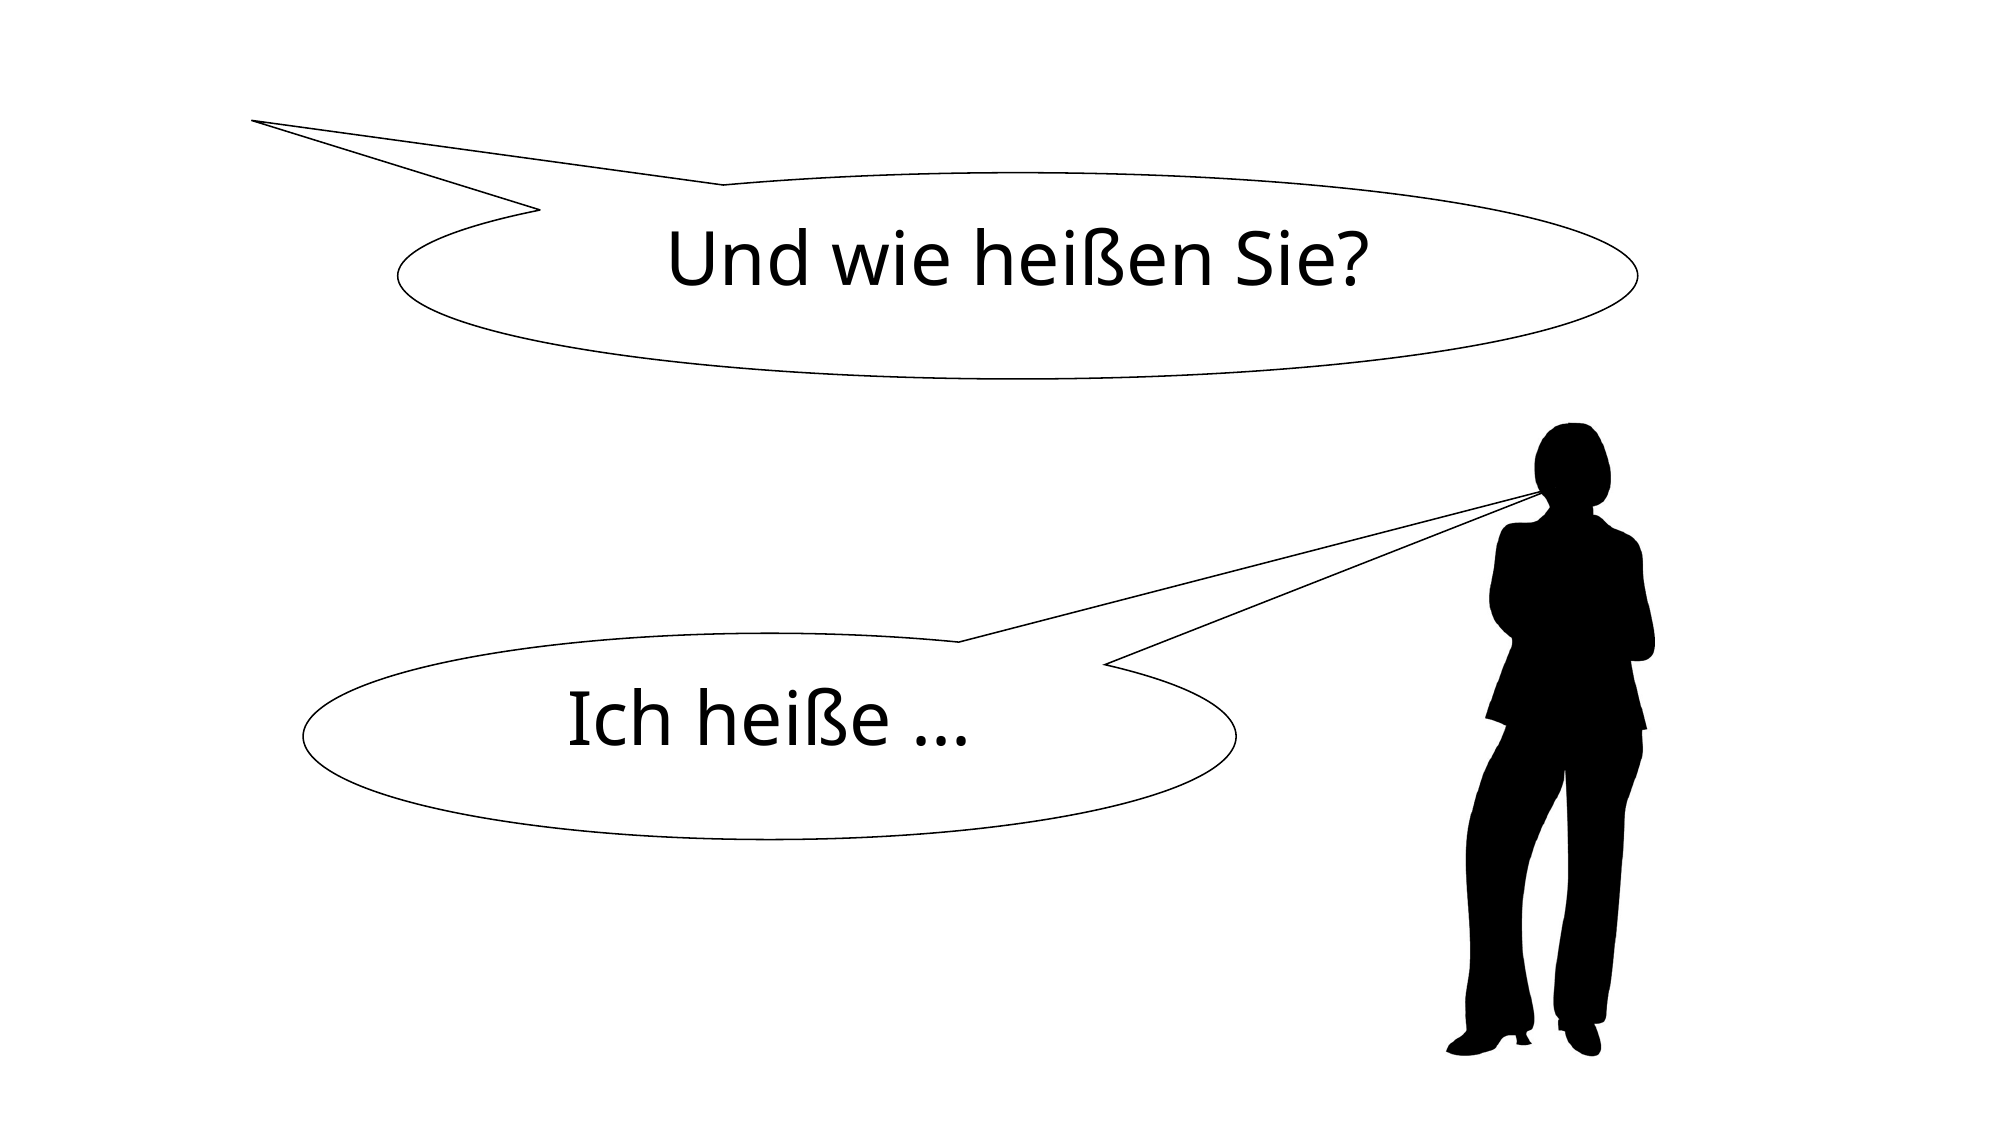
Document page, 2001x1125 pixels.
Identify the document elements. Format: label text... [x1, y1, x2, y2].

picture [1445, 421, 1655, 1060]
text_box Ich heiße ... [303, 516, 1445, 840]
text_box Und wie heißen Sie? [251, 120, 1638, 379]
